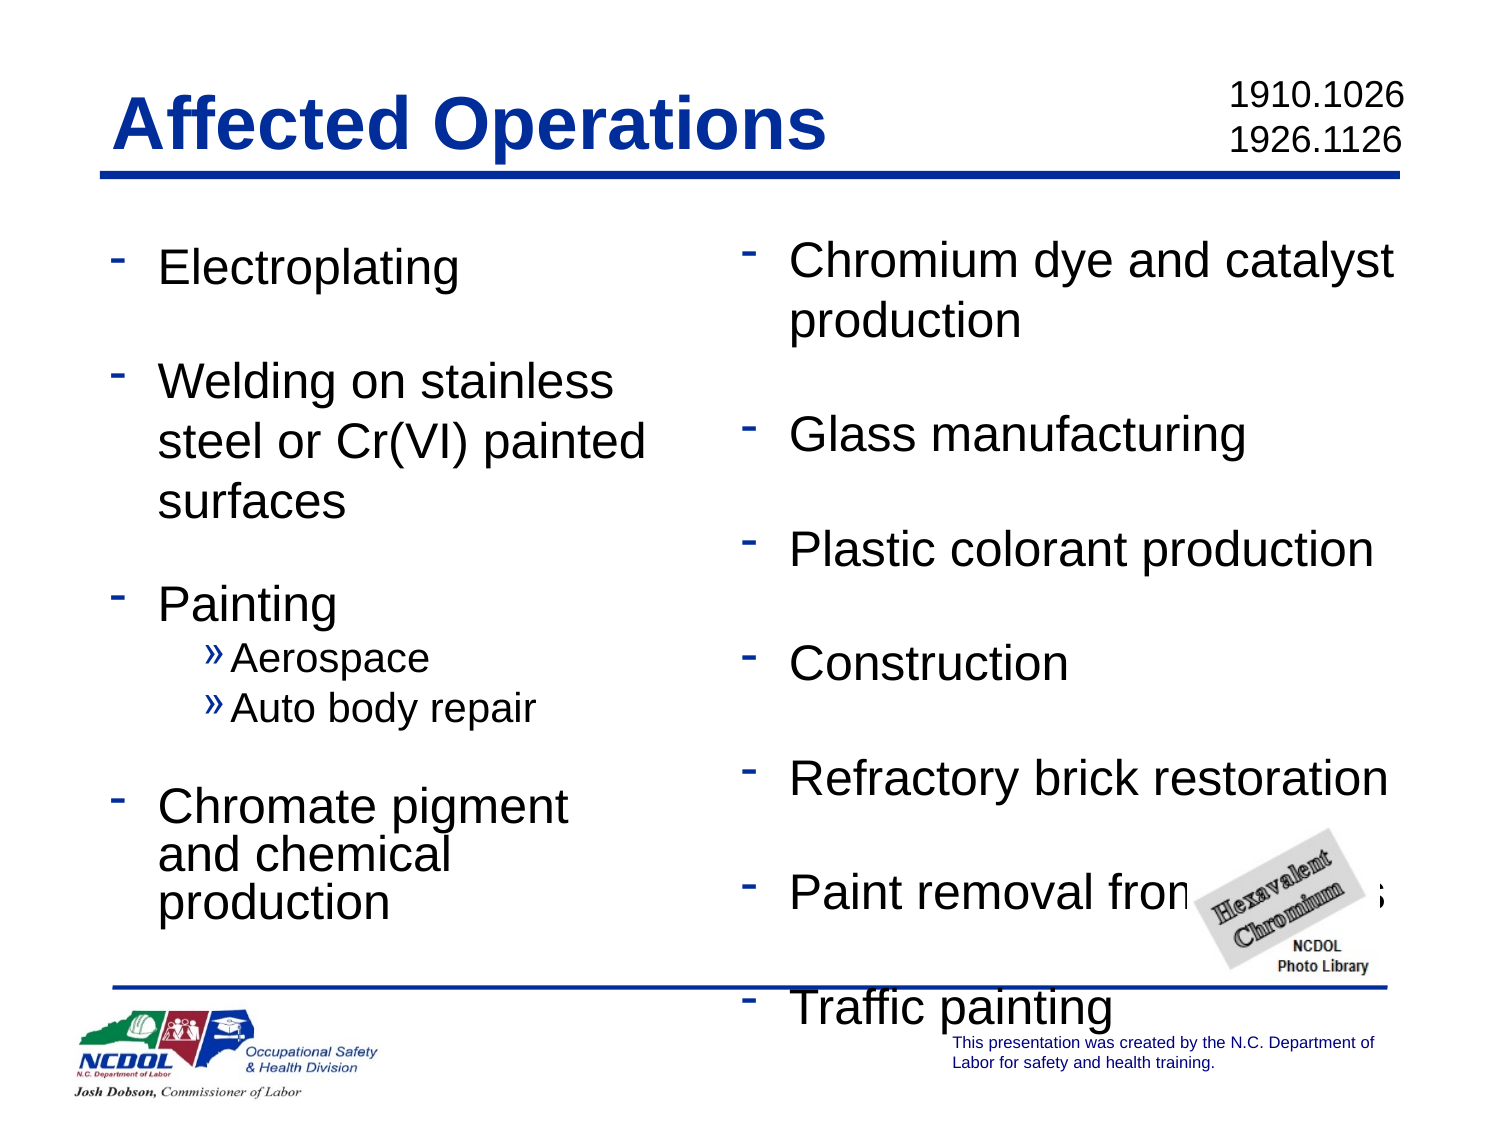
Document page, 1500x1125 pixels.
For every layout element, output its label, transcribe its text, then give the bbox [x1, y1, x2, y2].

picture [1187, 824, 1380, 983]
list Electroplating Welding on stainless steel or Cr(VI) painted surfaces Painting Aerospace Auto body repair Chromate pigment and chemical production [37, 238, 668, 976]
text_box 1910.1026 1926.1126 [1213, 62, 1421, 168]
title Affected Operations [104, 75, 850, 166]
list Chromium dye and catalyst production Glass manufacturing Plastic colorant production Construction Refractory brick restoration Paint removal from bridges Traffic painting [668, 219, 1445, 995]
picture [62, 993, 388, 1124]
